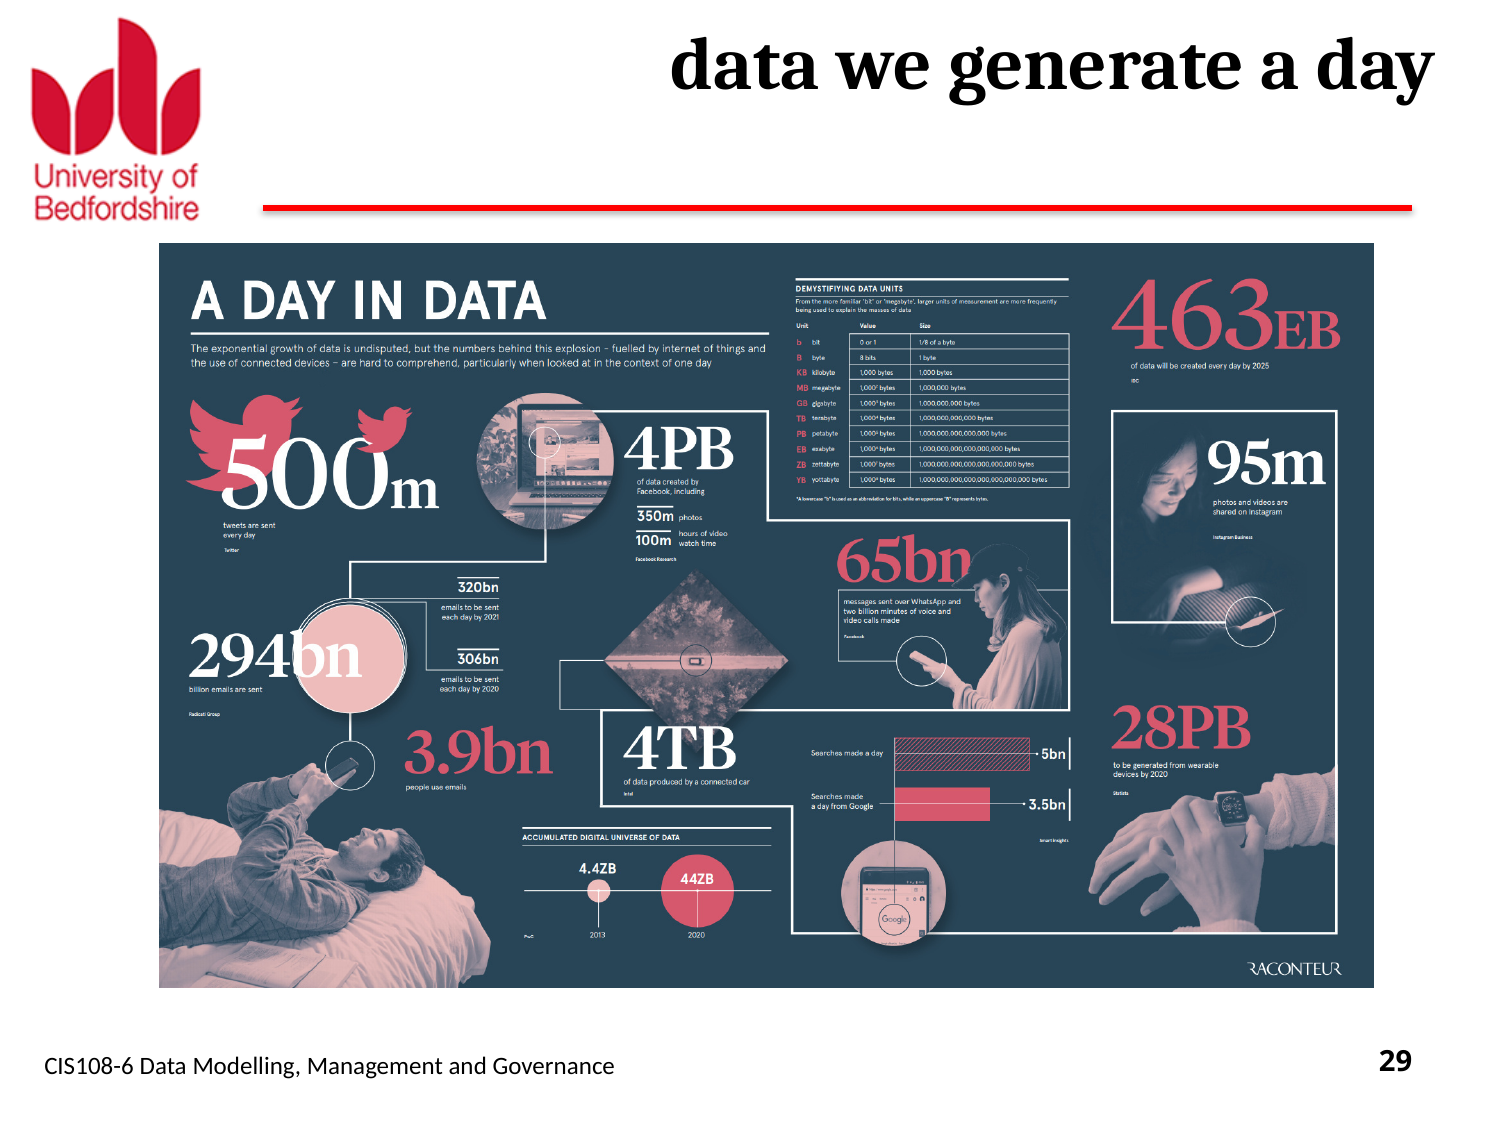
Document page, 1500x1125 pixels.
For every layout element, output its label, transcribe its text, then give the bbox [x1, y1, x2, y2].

picture [0, 0, 237, 236]
title data we generate a day [301, 3, 1452, 116]
picture [159, 243, 1374, 988]
footer CIS108-6 Data Modelling, Management and Governance [29, 1035, 750, 1095]
